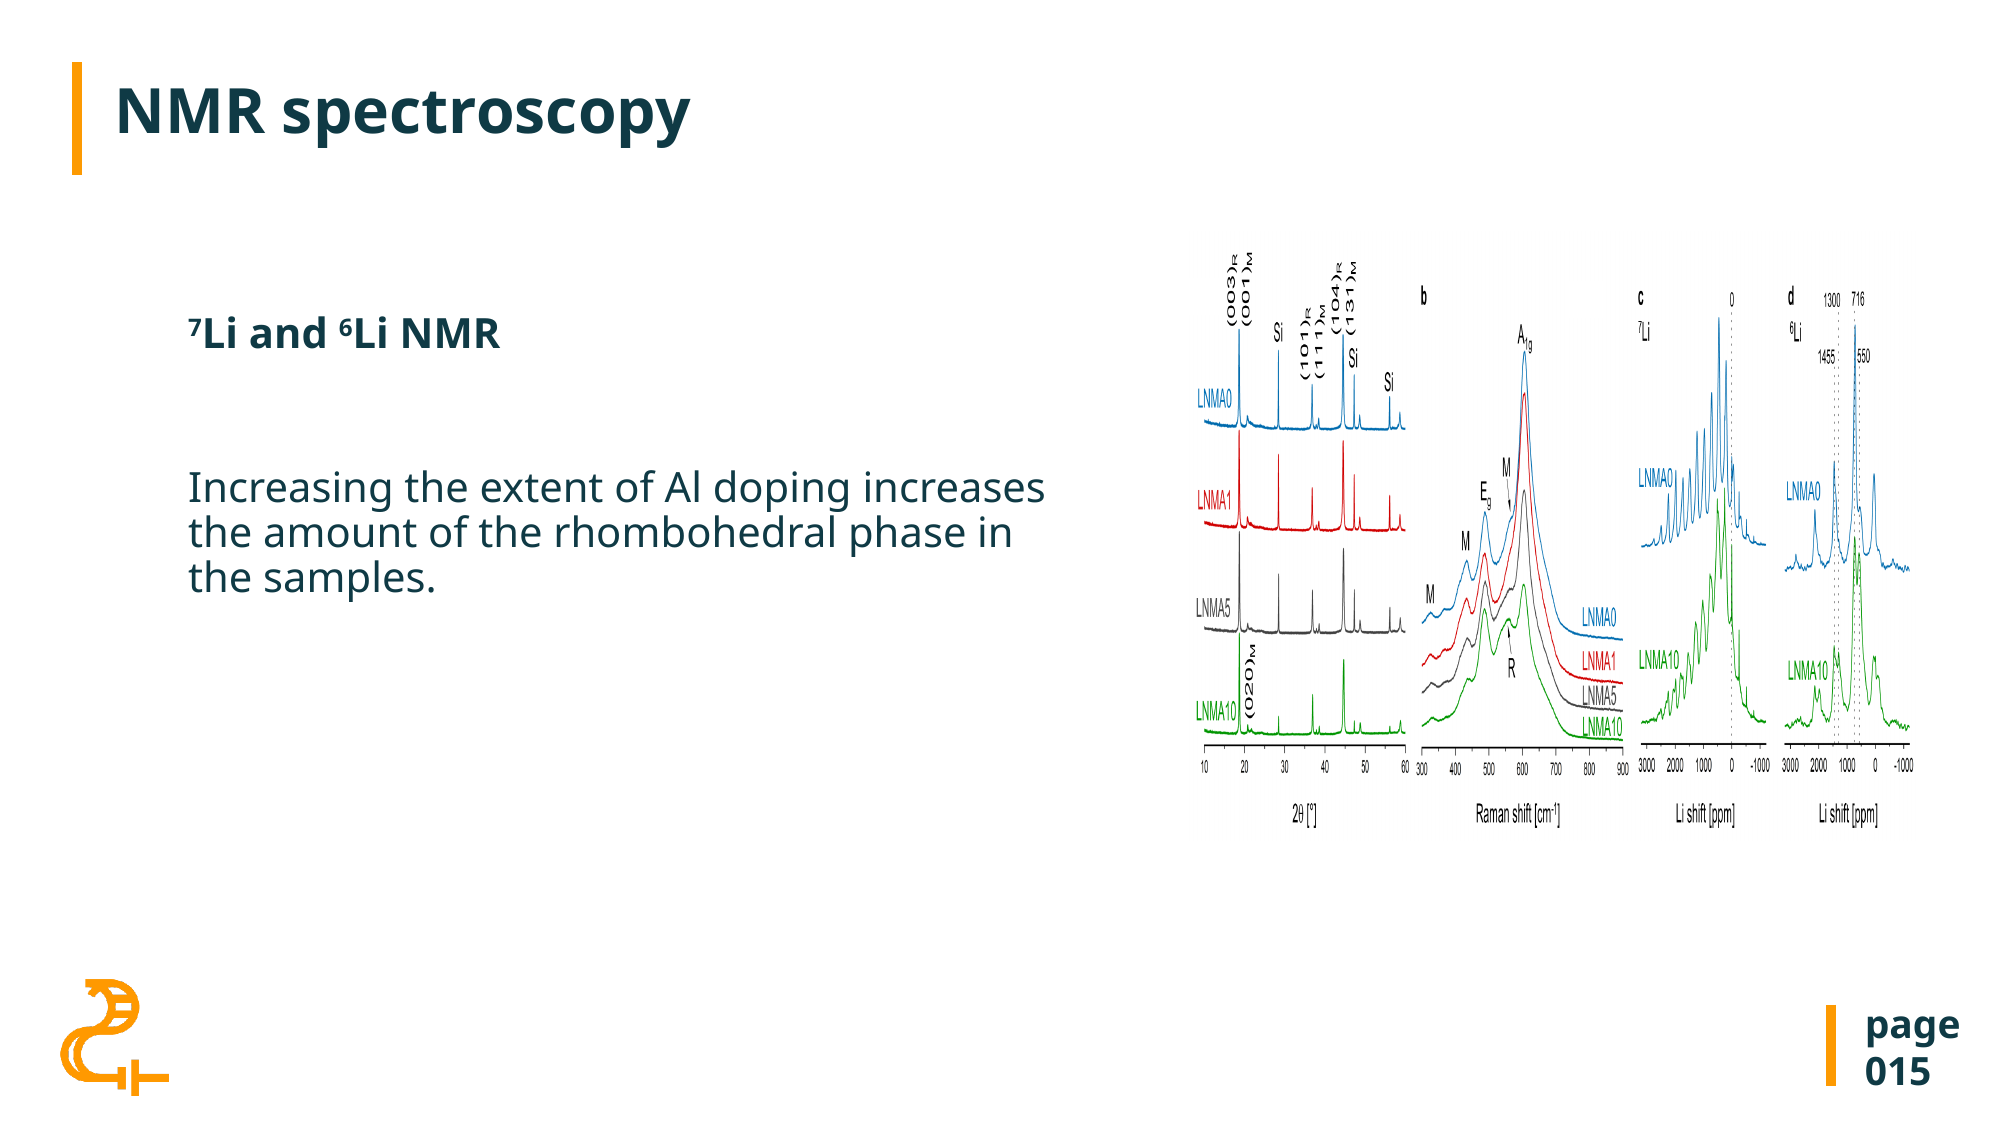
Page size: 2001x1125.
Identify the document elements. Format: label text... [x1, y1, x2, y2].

slide_number page 015 [1850, 992, 2000, 1102]
title NMR spectroscopy [99, 71, 1875, 155]
picture [60, 979, 169, 1096]
text_box Increasing the extent of Al doping increases the amount of the rhombohedral phase in the samples. [173, 388, 1092, 922]
list 7Li and 6Li NMR [173, 305, 1188, 372]
picture [1188, 231, 1920, 841]
